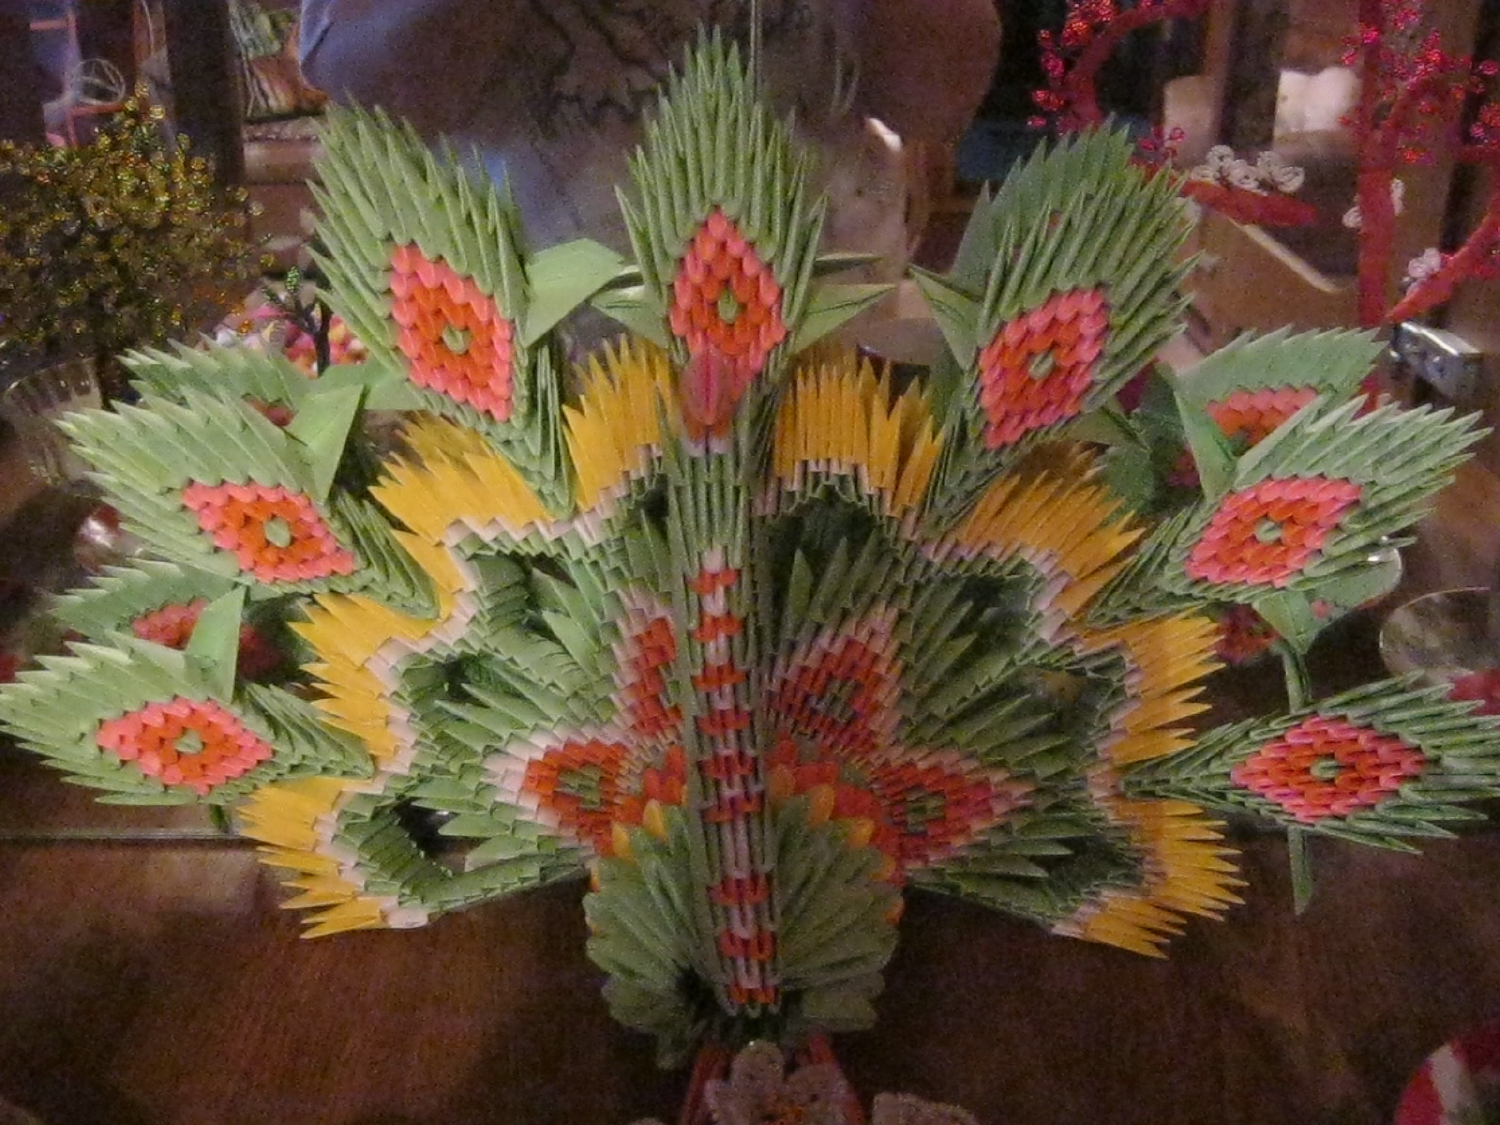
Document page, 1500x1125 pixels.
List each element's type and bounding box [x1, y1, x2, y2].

list [0, 0, 1500, 1125]
